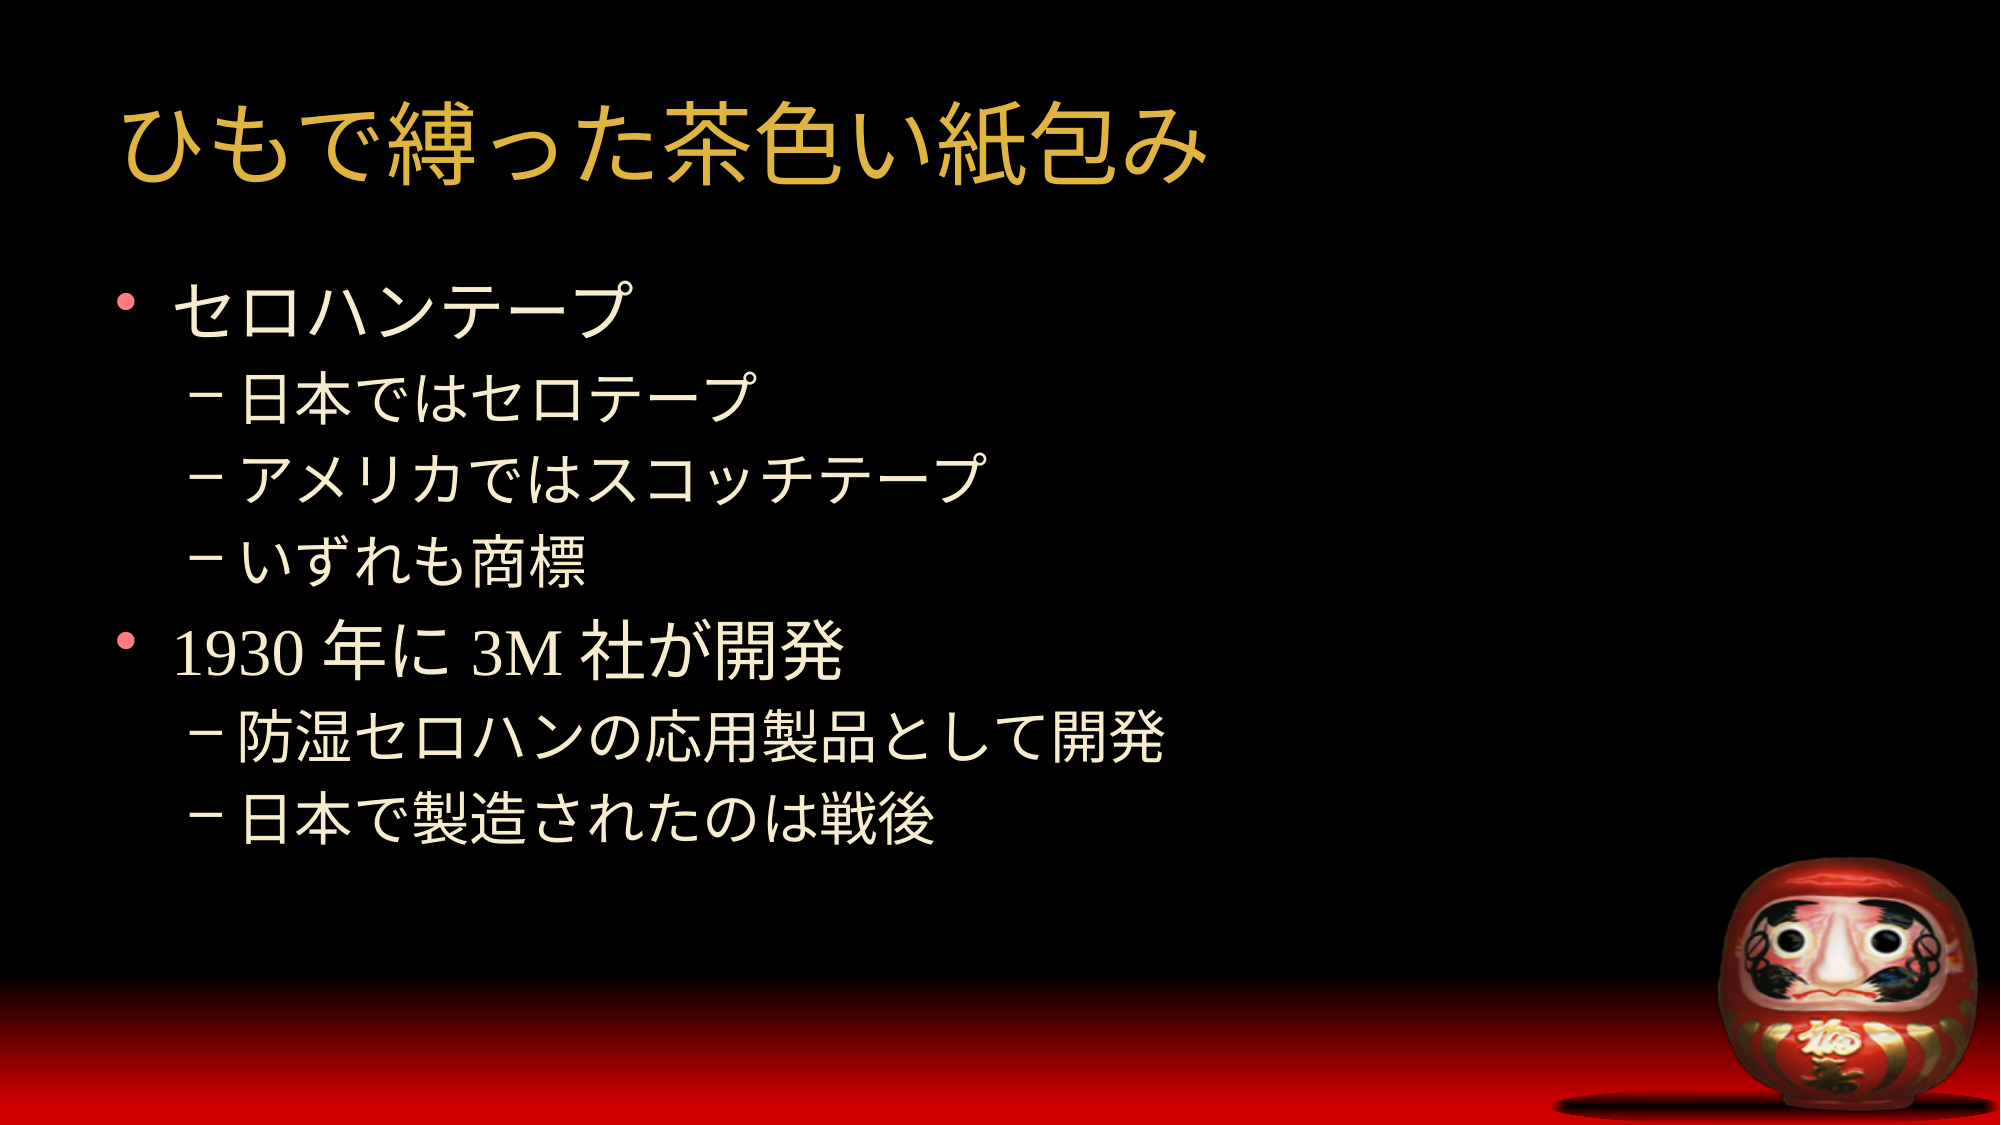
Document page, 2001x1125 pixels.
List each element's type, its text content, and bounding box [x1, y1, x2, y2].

picture [1709, 849, 1984, 1114]
title ひもで縛った茶色い紙包み [99, 49, 1901, 234]
list セロハンテープ 日本ではセロテープ アメリカではスコッチテープ いずれも商標 1930年に3M社が開発 防湿セロハンの応用製品として開発 日本で製造されたのは戦後 [99, 262, 1901, 1001]
